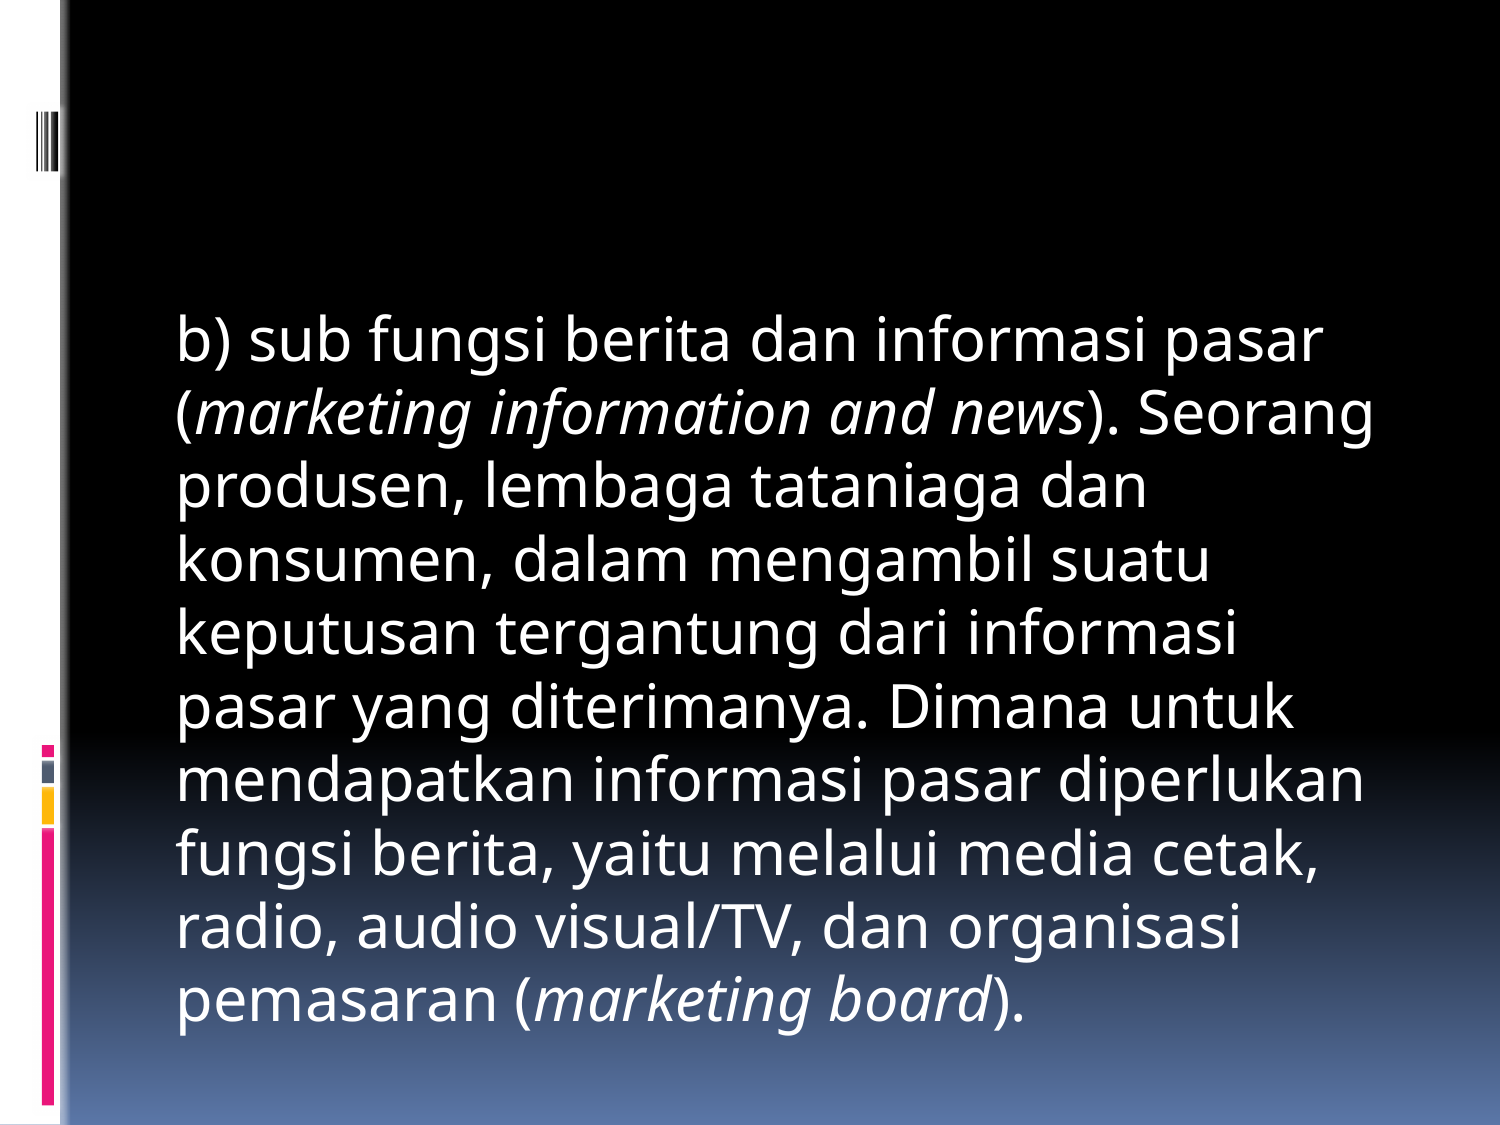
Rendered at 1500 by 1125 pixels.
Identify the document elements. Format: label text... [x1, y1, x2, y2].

list b) sub fungsi berita dan informasi pasar (marketing information and news). Seorang produsen, lembaga tataniaga dan konsumen, dalam mengambil suatu keputusan tergantung dari informasi pasar yang diterimanya. Dimana untuk mendapatkan informasi pasar diperlukan fungsi berita, yaitu melalui media cetak, radio, audio visual/TV, dan organisasi pemasaran (marketing board). [150, 292, 1425, 1043]
